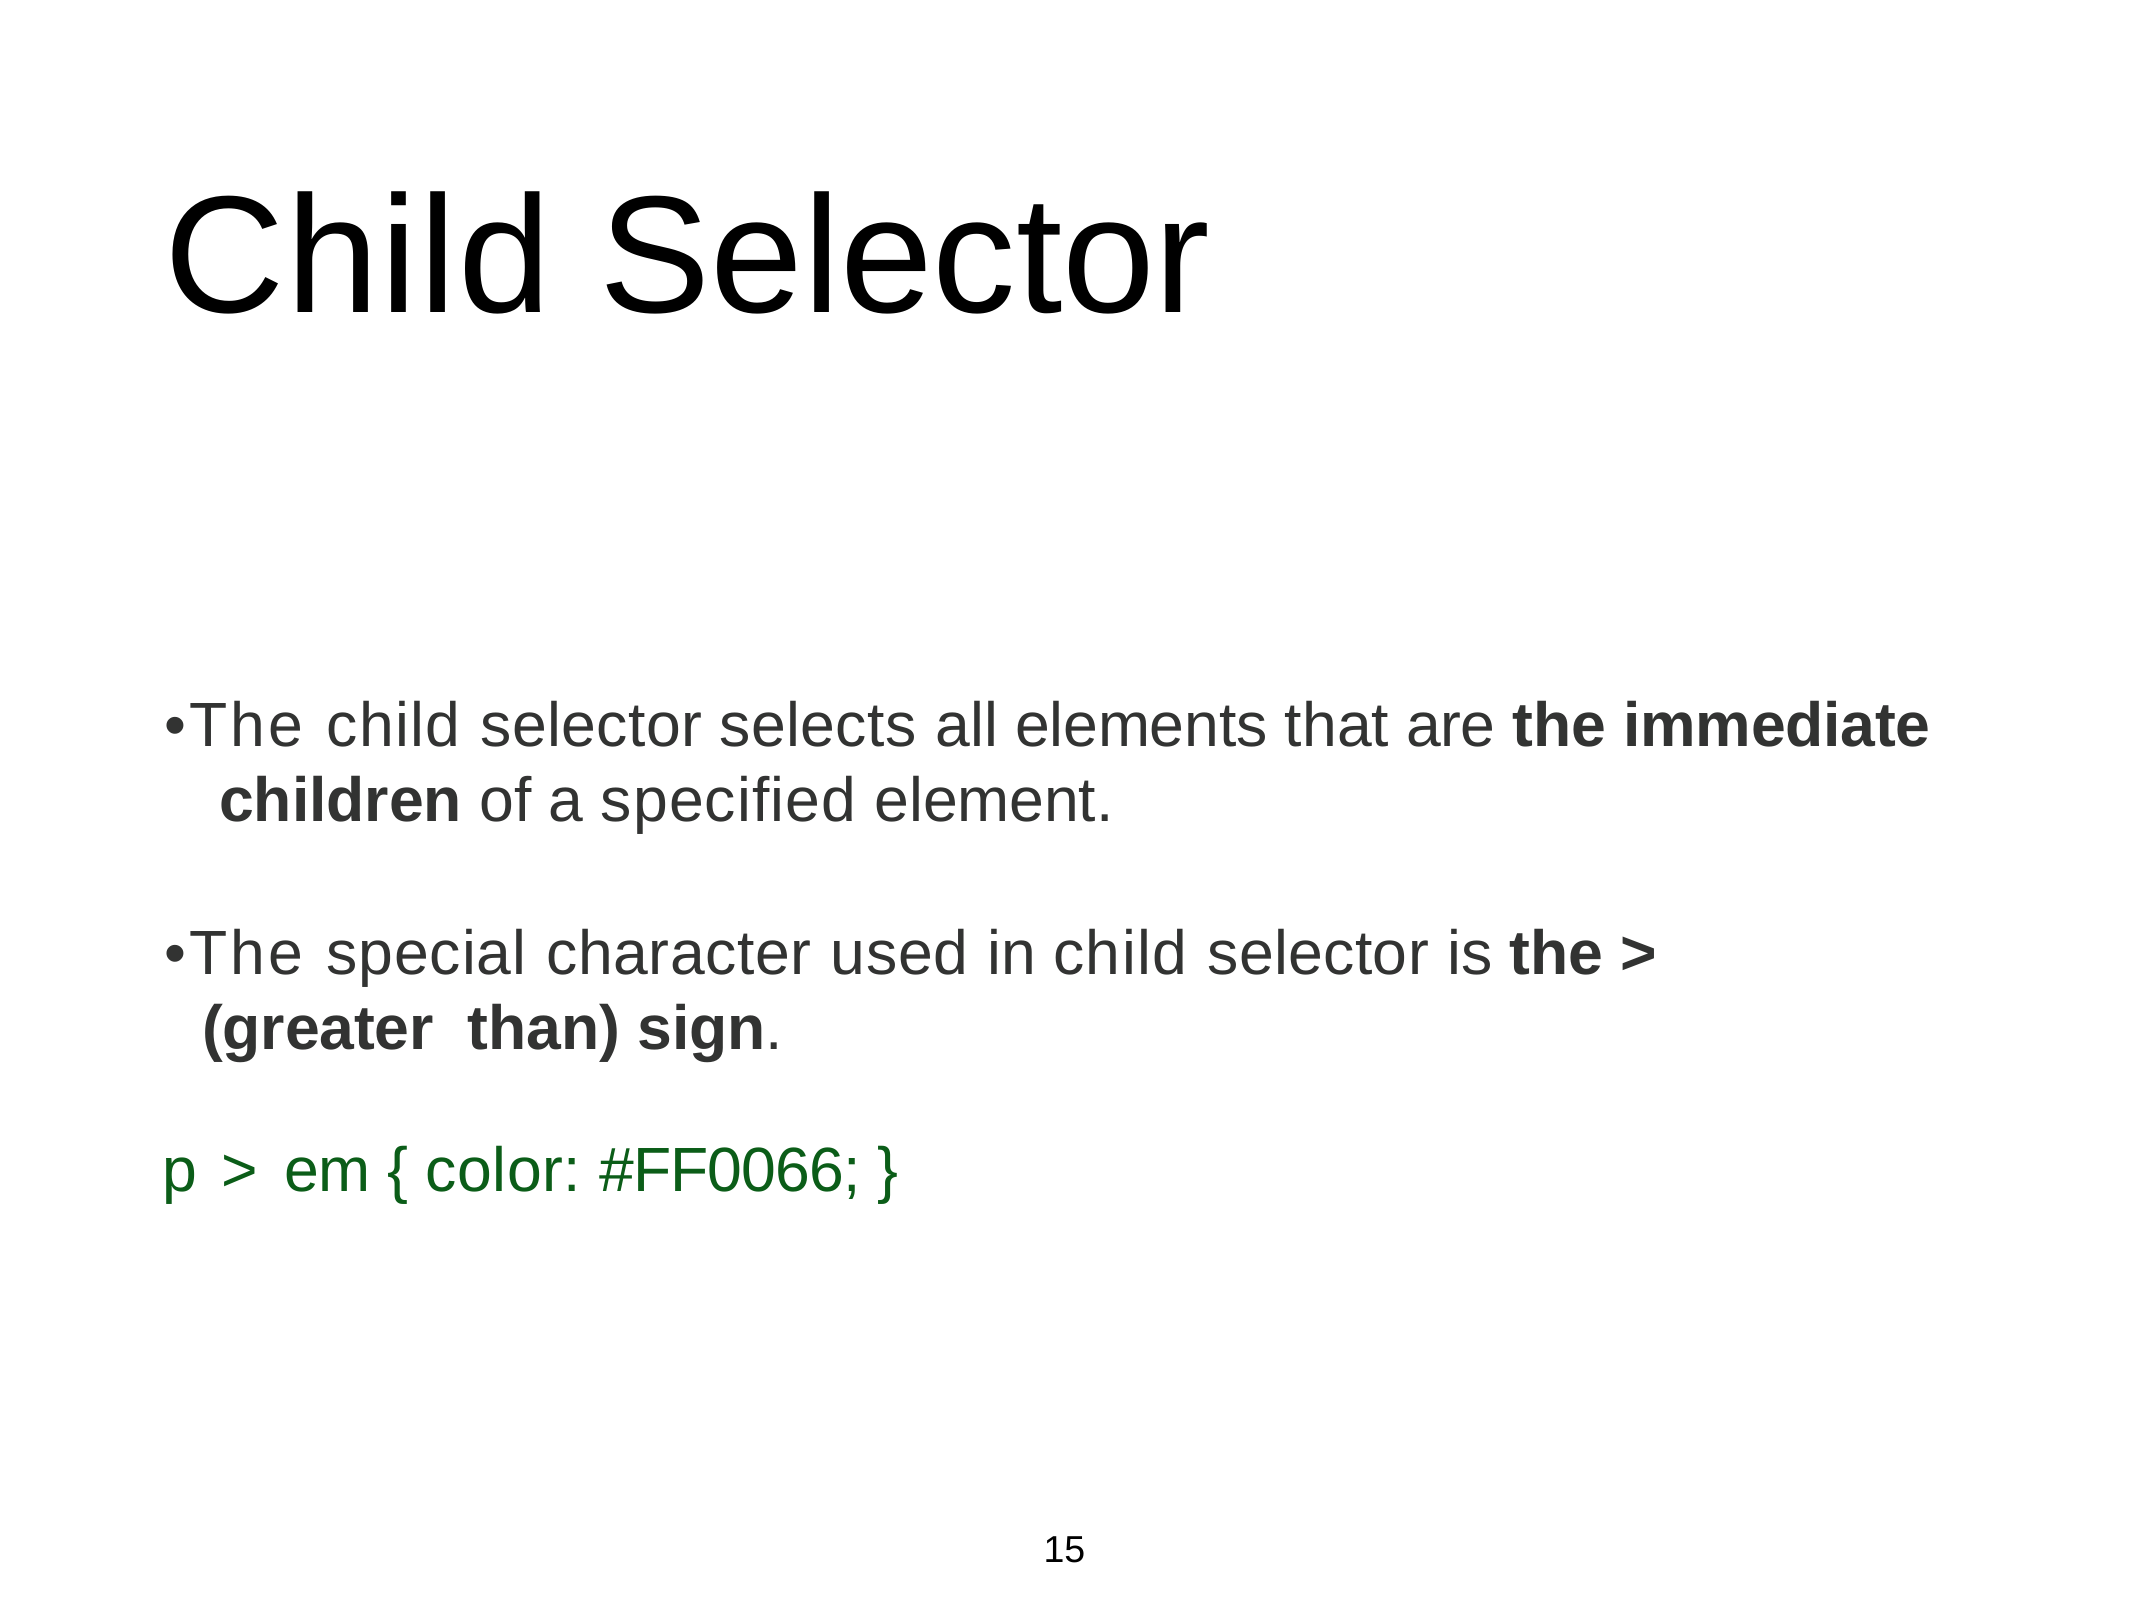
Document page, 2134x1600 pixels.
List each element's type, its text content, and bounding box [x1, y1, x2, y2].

title Child Selector [162, 145, 1971, 413]
slide_number 15 [1039, 1531, 1090, 1600]
text_box •The child selector selects all elements that are the immediate children of a specified element. •The special character used in child selector is the > (greater than) sign. p > em { color: #FF0066; } [162, 684, 1933, 1204]
